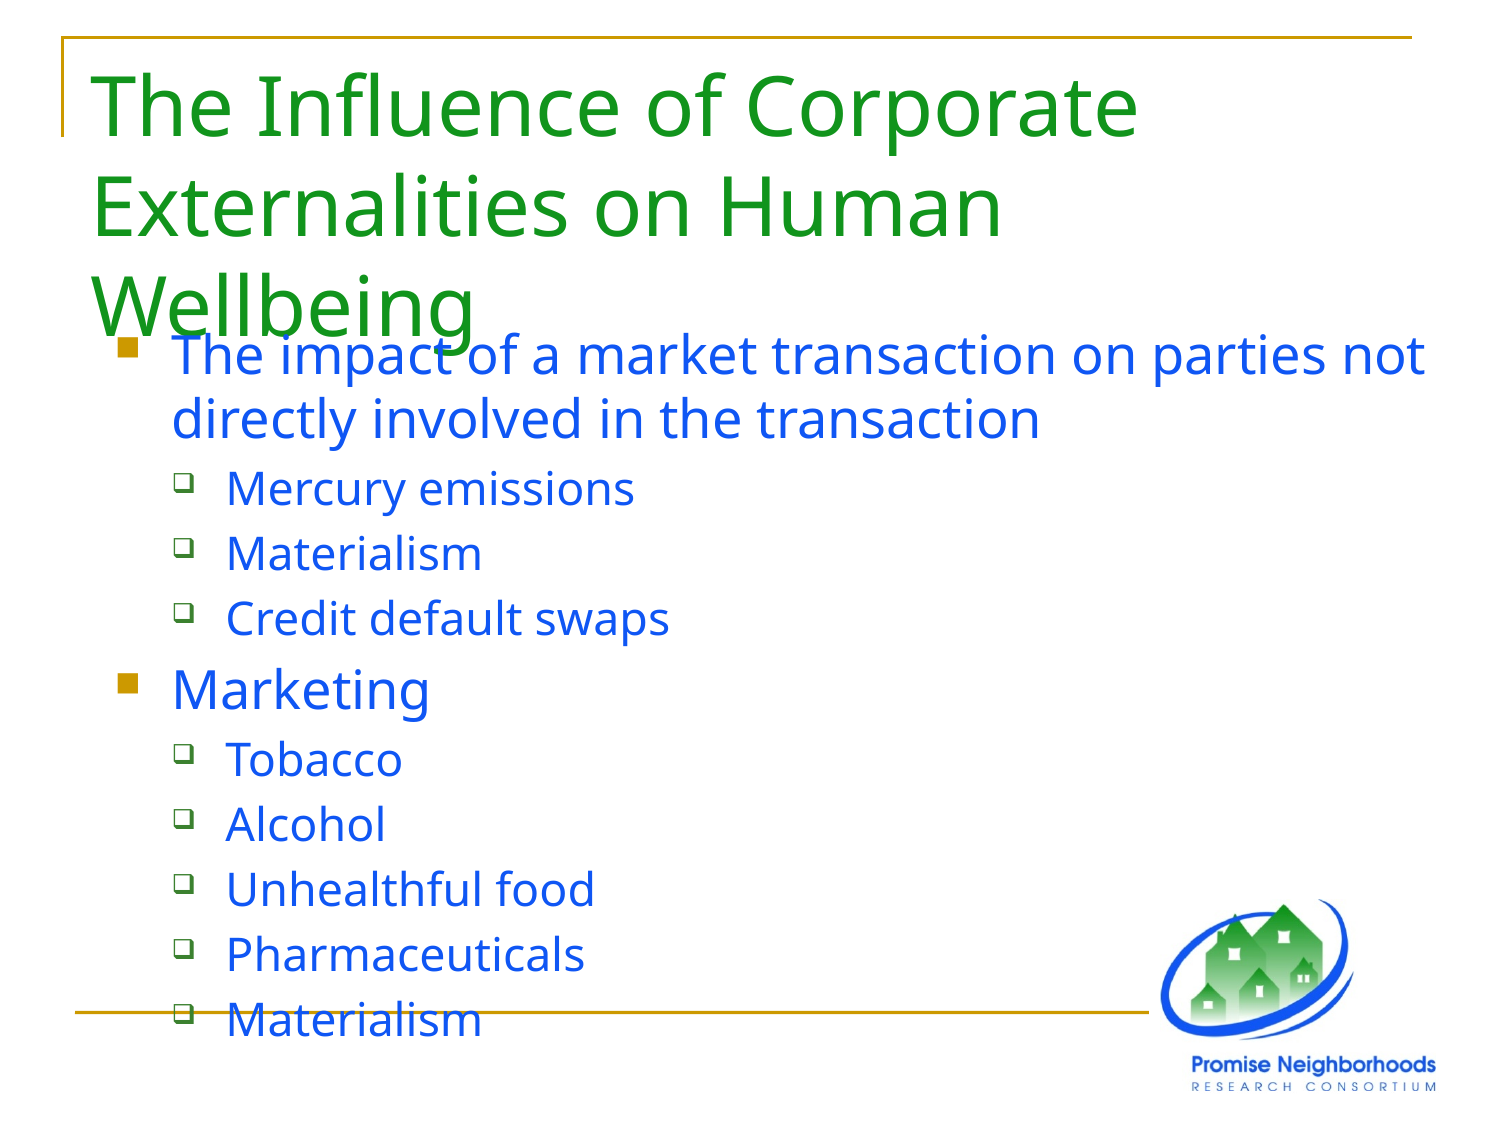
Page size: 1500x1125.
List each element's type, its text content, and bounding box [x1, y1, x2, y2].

title The Influence of Corporate Externalities on Human Wellbeing [75, 45, 1425, 233]
list The impact of a market transaction on parties not directly involved in the transaction Mercury emissions Materialism Credit default swaps Marketing Tobacco Alcohol Unhealthful food Pharmaceuticals Materialism [99, 312, 1450, 1056]
picture [1149, 1056, 1449, 1102]
